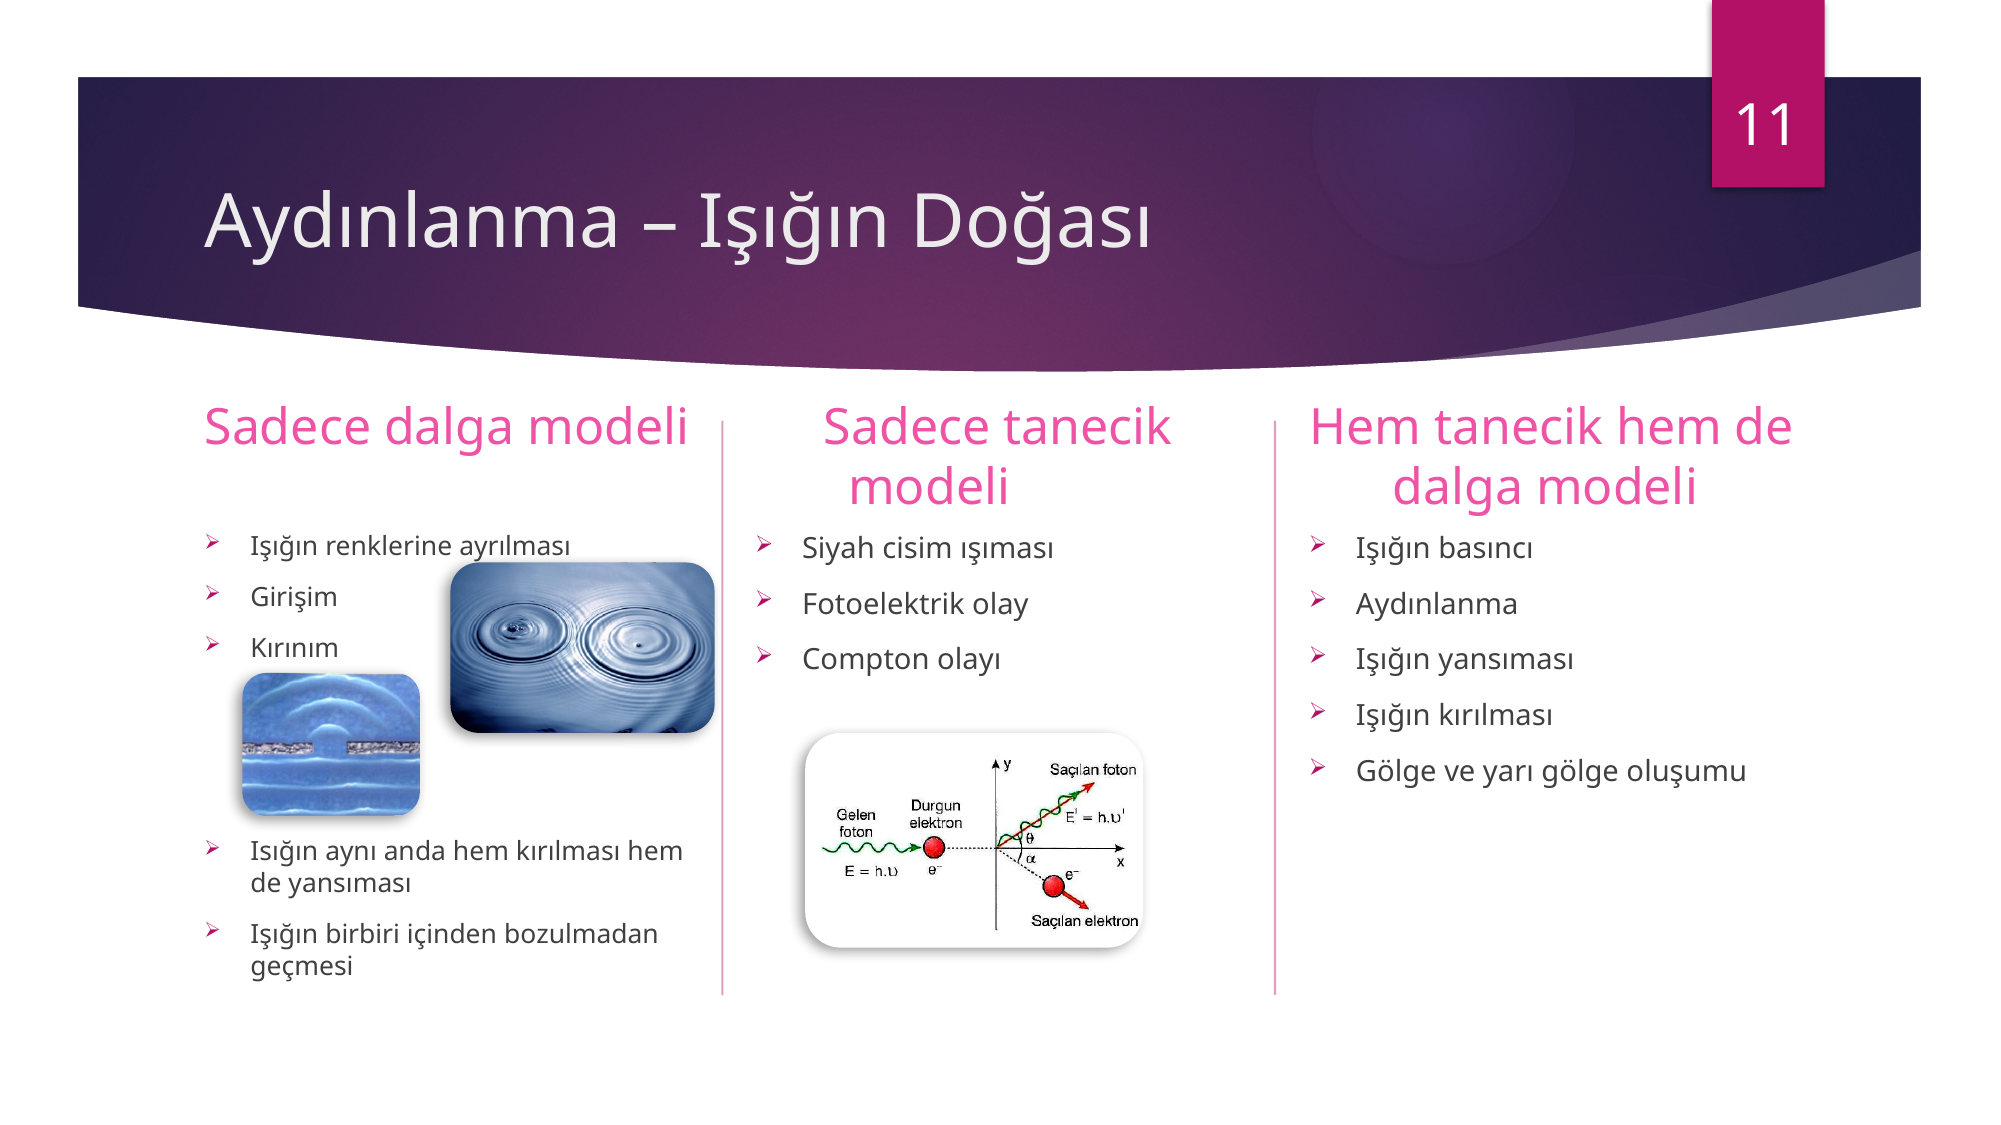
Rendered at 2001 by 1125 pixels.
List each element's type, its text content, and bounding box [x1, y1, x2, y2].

picture [804, 732, 1144, 948]
slide_number 11 [1698, 48, 1836, 175]
list Işığın renklerine ayrılması Girişim Kırınım Isığın aynı anda hem kırılması hem de yansıması Işığın birbiri içinden bozulmadan geçmesi [189, 521, 705, 989]
list Siyah cisim ışıması Fotoelektrik olay Compton olayı [740, 521, 1257, 989]
picture [450, 562, 715, 734]
list Hem tanecik hem de dalga modeli [1293, 427, 1810, 522]
list Sadece dalga modeli [189, 427, 705, 521]
list Işığın basıncı Aydınlanma Işığın yansıması Işığın kırılması Gölge ve yarı gölge oluşumu [1294, 521, 1810, 989]
list Sadece tanecik modeli [740, 427, 1257, 521]
picture [242, 672, 421, 816]
title Aydınlanma – Işığın Doğası [189, 159, 1638, 276]
